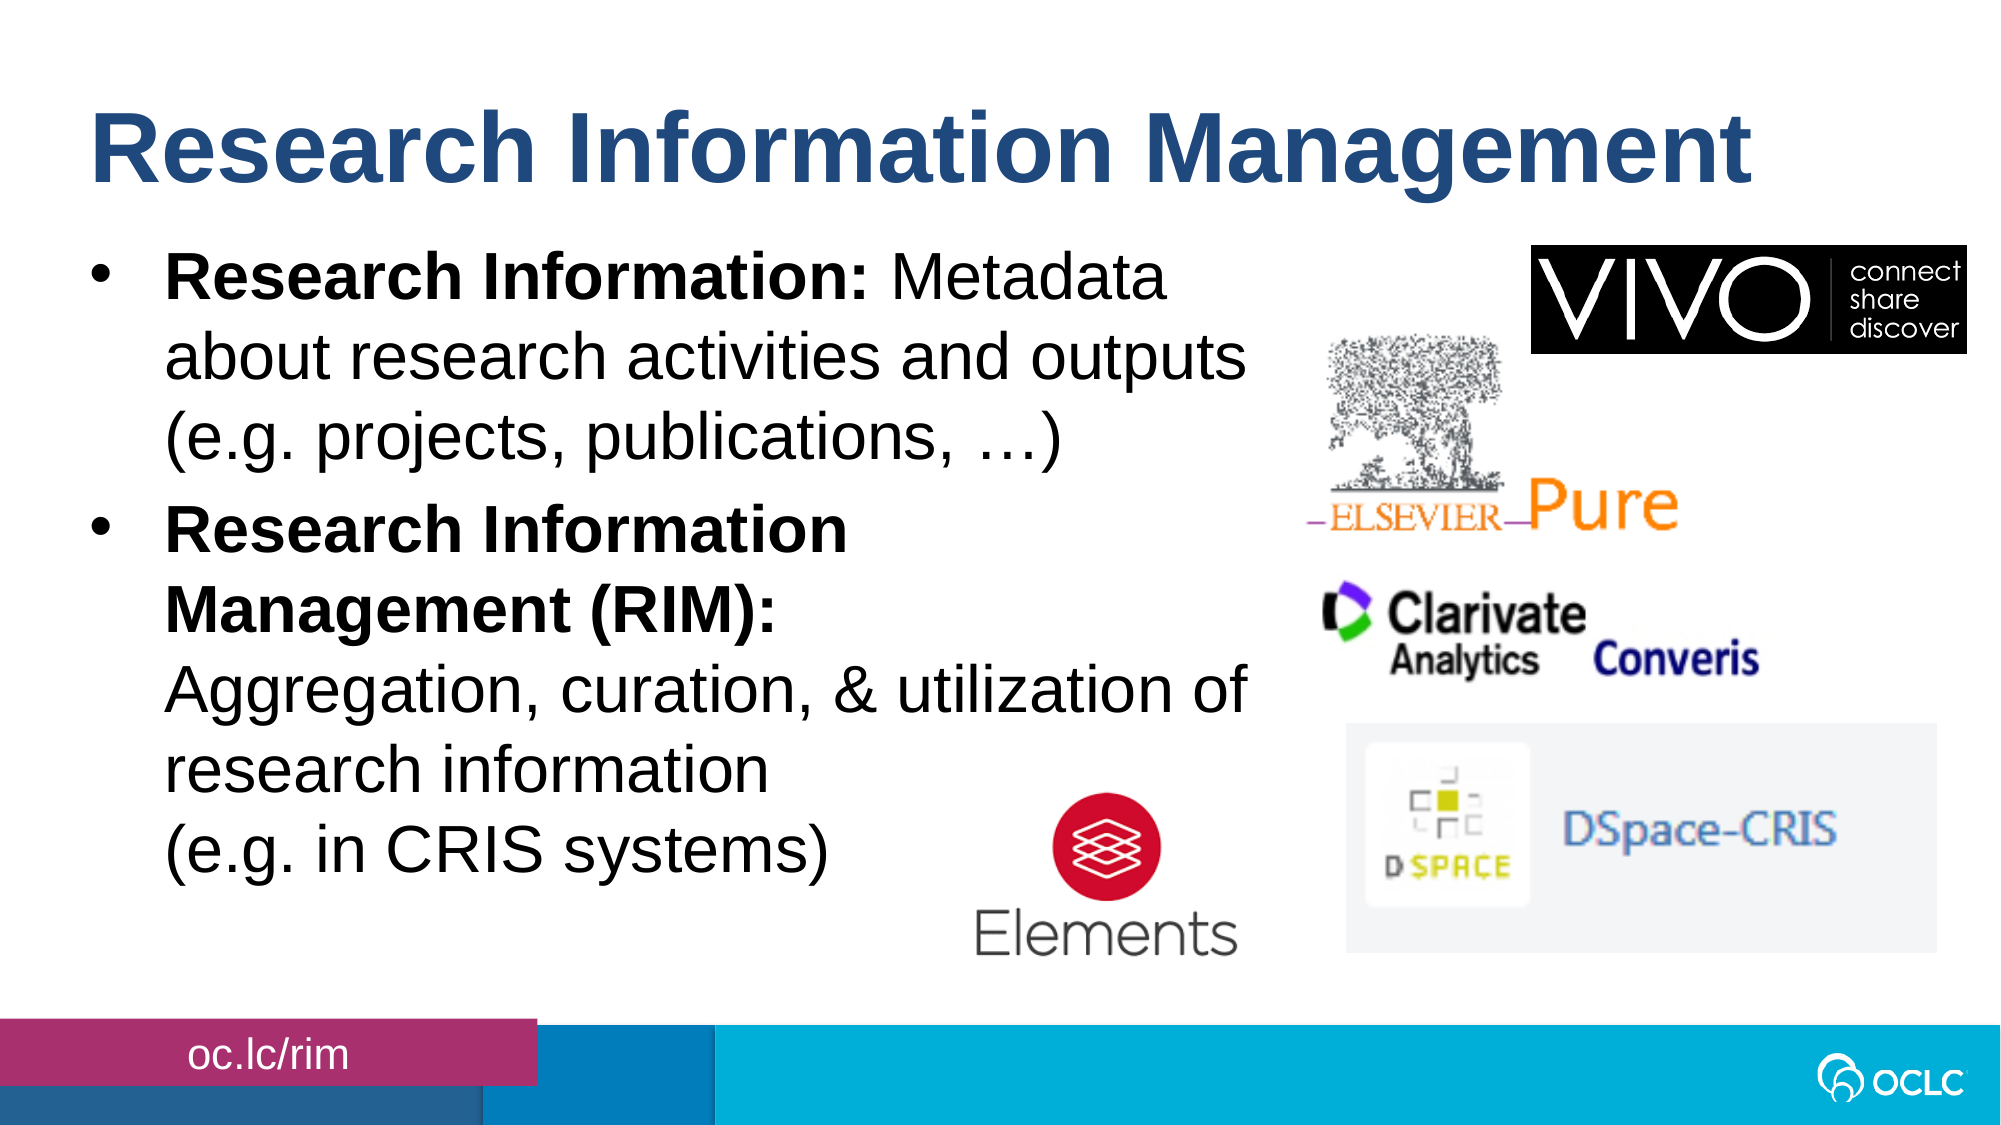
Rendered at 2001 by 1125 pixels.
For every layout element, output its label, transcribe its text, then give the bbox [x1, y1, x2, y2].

picture [934, 759, 1280, 989]
text_box oc.lc/rim [0, 1018, 538, 1086]
picture [1346, 723, 1937, 954]
picture [1296, 244, 1967, 701]
list Research Information: Metadata about research activities and outputs (e.g. projects, publications, …) Research Information Management (RIM): Aggregation, curation, & utilization of research information (e.g. in CRIS systems) [74, 225, 1280, 960]
list Research Information Management [74, 75, 1921, 226]
